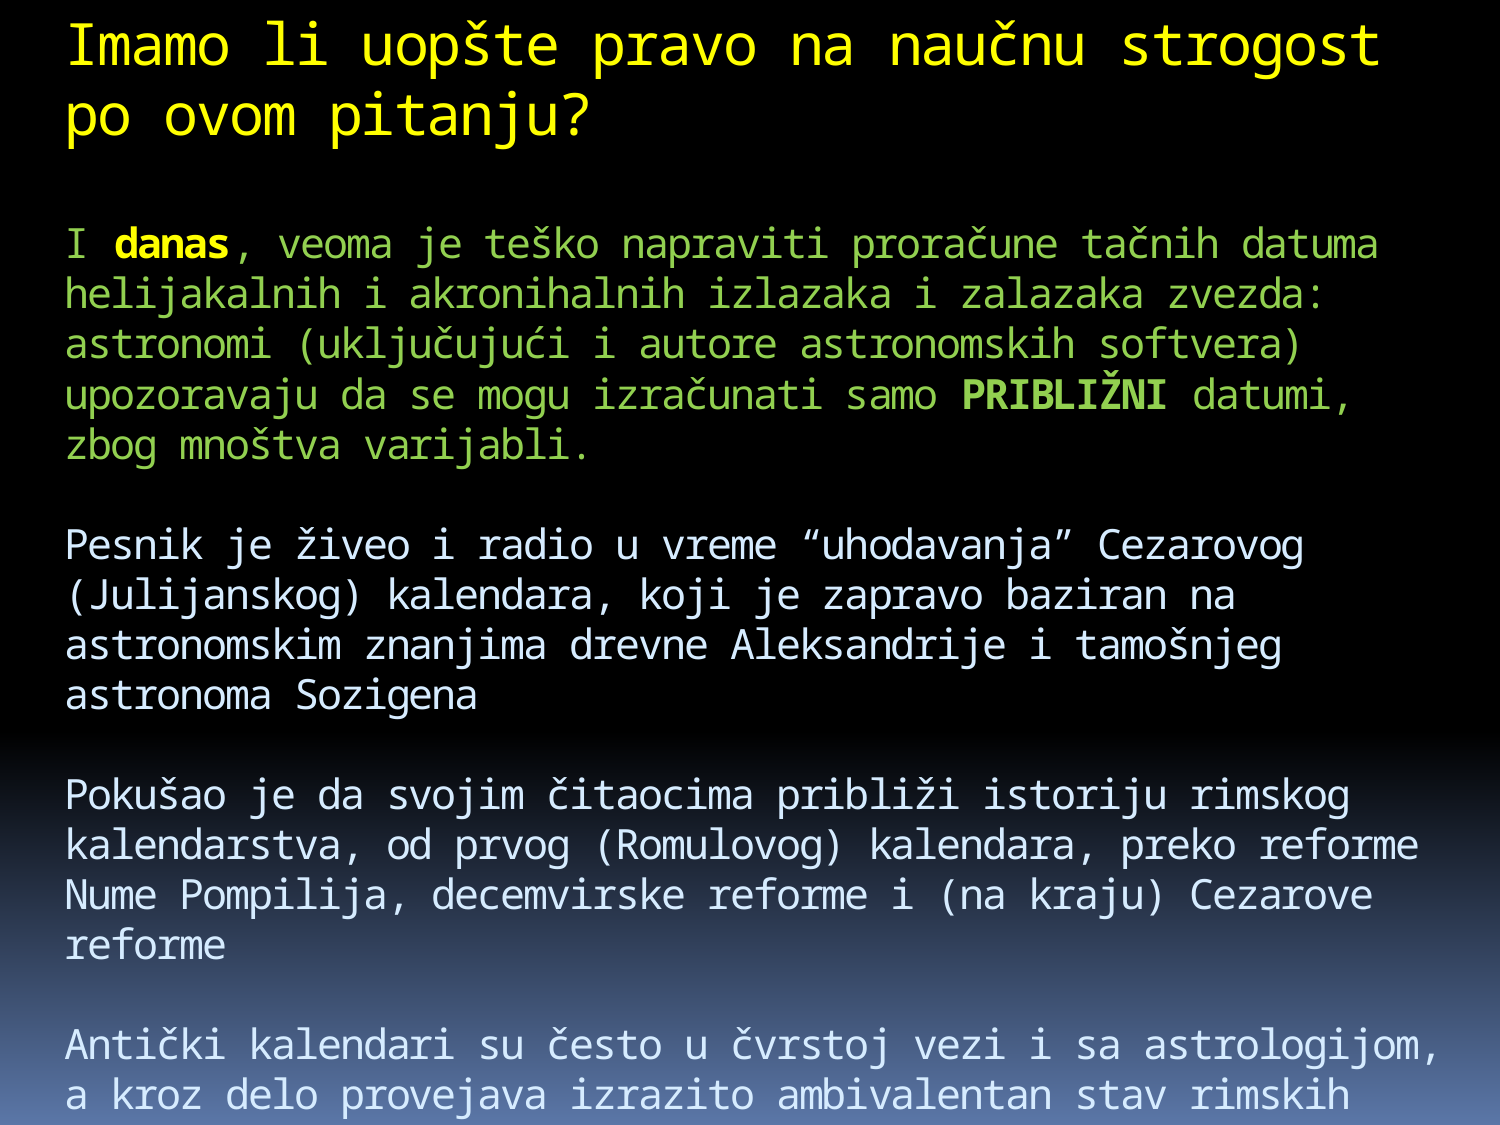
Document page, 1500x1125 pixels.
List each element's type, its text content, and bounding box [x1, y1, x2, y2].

title Imamo li uopšte pravo na naučnu strogost po ovom pitanju? I danas, veoma je teško napraviti proračune tačnih datuma helijakalnih i akronihalnih izlazaka i zalazaka zvezda: astronomi (uključujući i autore astronomskih softvera) upozoravaju da se mogu izračunati samo PRIBLIŽNI datumi, zbog mnoštva varijabli. Pesnik je živeo i radio u vreme “uhodavanja” Cezarovog (Julijanskog) kalendara, koji je zapravo baziran na astronomskim znanjima drevne Aleksandrije i tamošnjeg astronoma Sozigena Pokušao je da svojim čitaocima približi istoriju rimskog kalendarstva, od prvog (Romulovog) kalendara, preko reforme Nume Pompilija, decemvirske reforme i (na kraju) Cezarove reforme Antički kalendari su često u čvrstoj vezi i sa astrologijom, a kroz delo provejava izrazito ambivalentan stav rimskih vladara prema predviđanju budućnosti pomoću zvezda, što pesniku nameće oprez... [50, 0, 1463, 1088]
